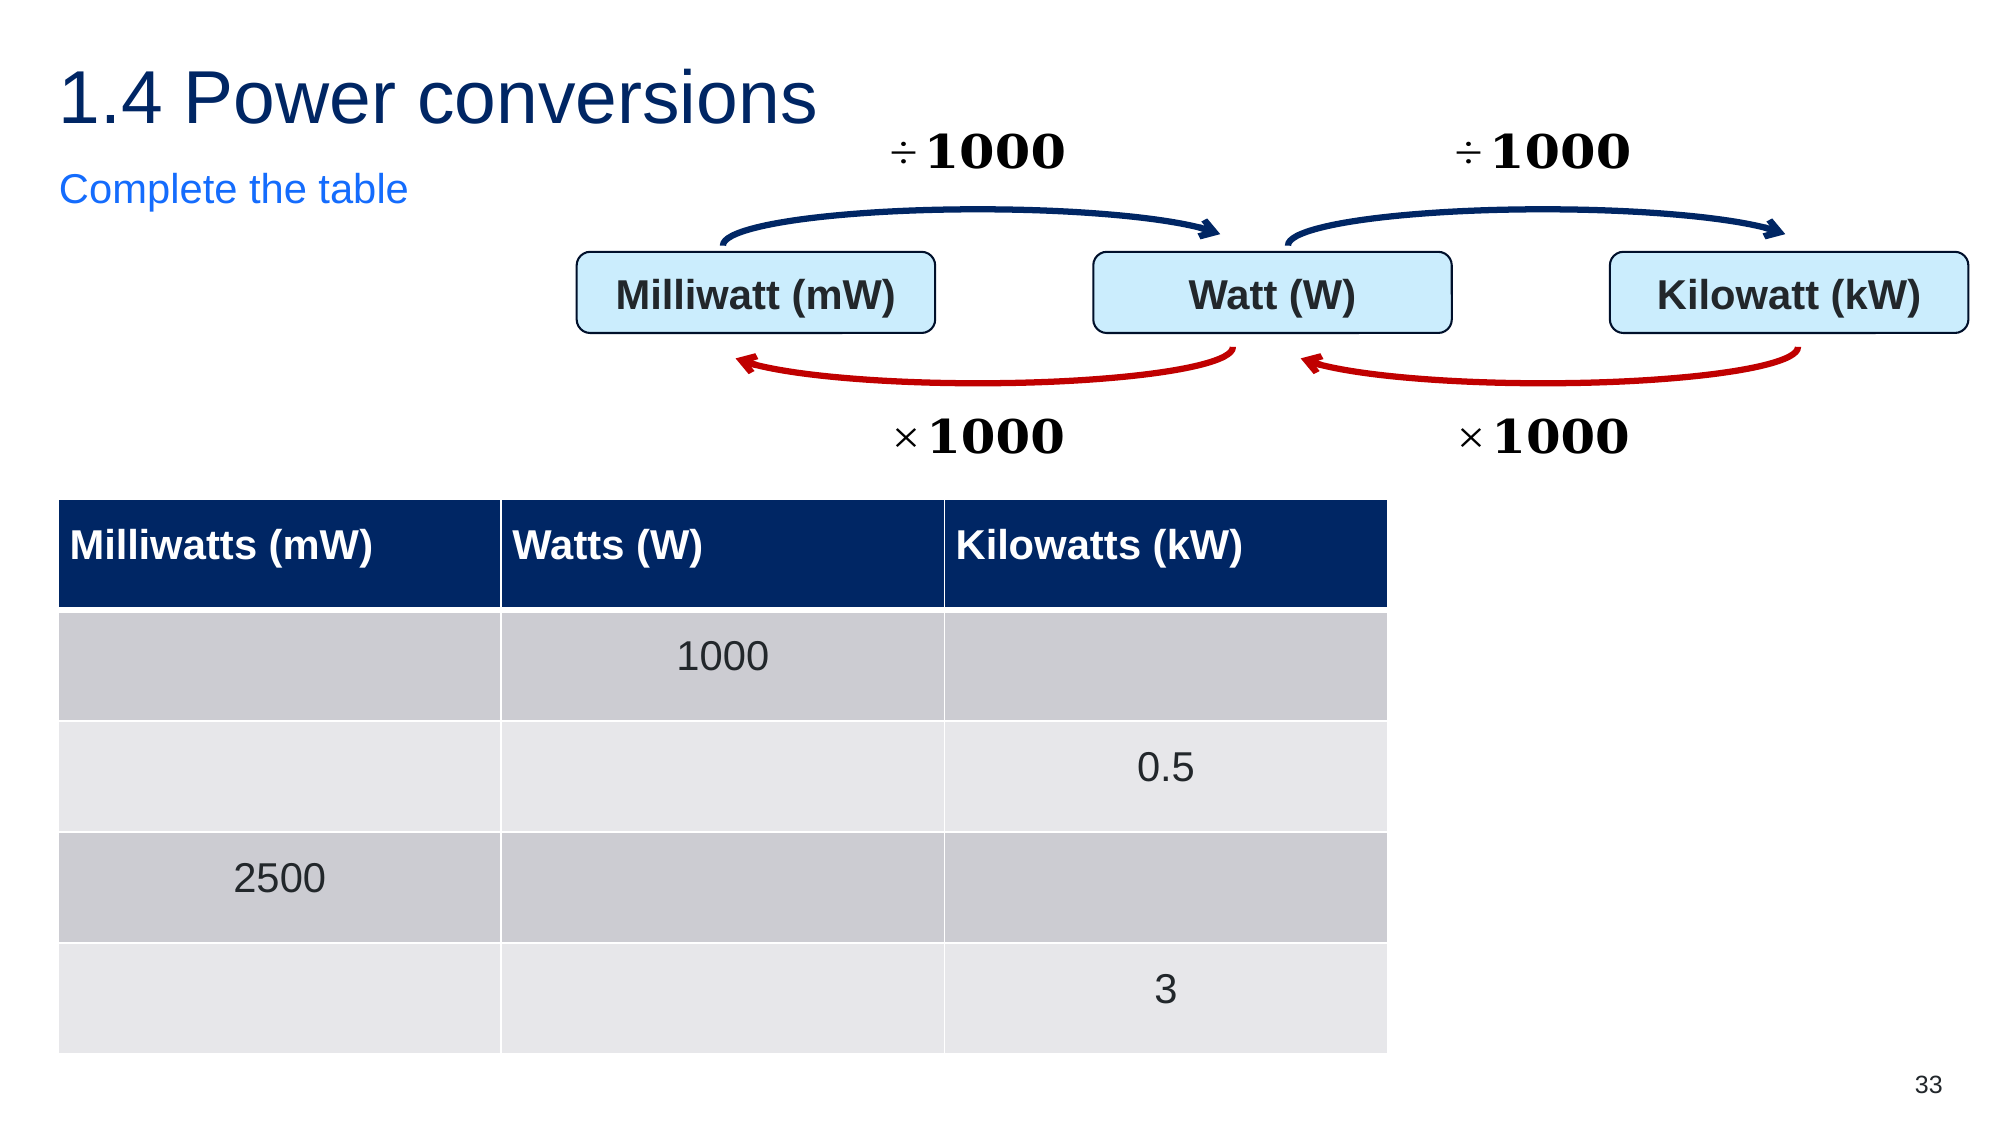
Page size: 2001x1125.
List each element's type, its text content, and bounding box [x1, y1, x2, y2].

table_cell [59, 613, 500, 720]
slide_number 33 [1824, 1068, 1943, 1099]
table_cell 3 [945, 944, 1387, 1053]
table_header Kilowatts (kW) [945, 500, 1387, 607]
table_cell [59, 944, 500, 1053]
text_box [576, 127, 1969, 465]
table_cell [502, 722, 944, 831]
table_cell 1000 [502, 613, 944, 720]
table_cell [502, 833, 944, 942]
table_cell [945, 613, 1387, 720]
list Complete the table [59, 161, 576, 212]
table_cell [502, 944, 944, 1053]
table_header Milliwatts (mW) [59, 500, 500, 607]
table_header Watts (W) [502, 500, 944, 607]
table_cell 2500 [59, 833, 500, 942]
table_cell [945, 833, 1387, 942]
title 1.4 Power conversions [59, 59, 1943, 149]
table_cell 0.5 [945, 722, 1387, 831]
table_cell [59, 722, 500, 831]
